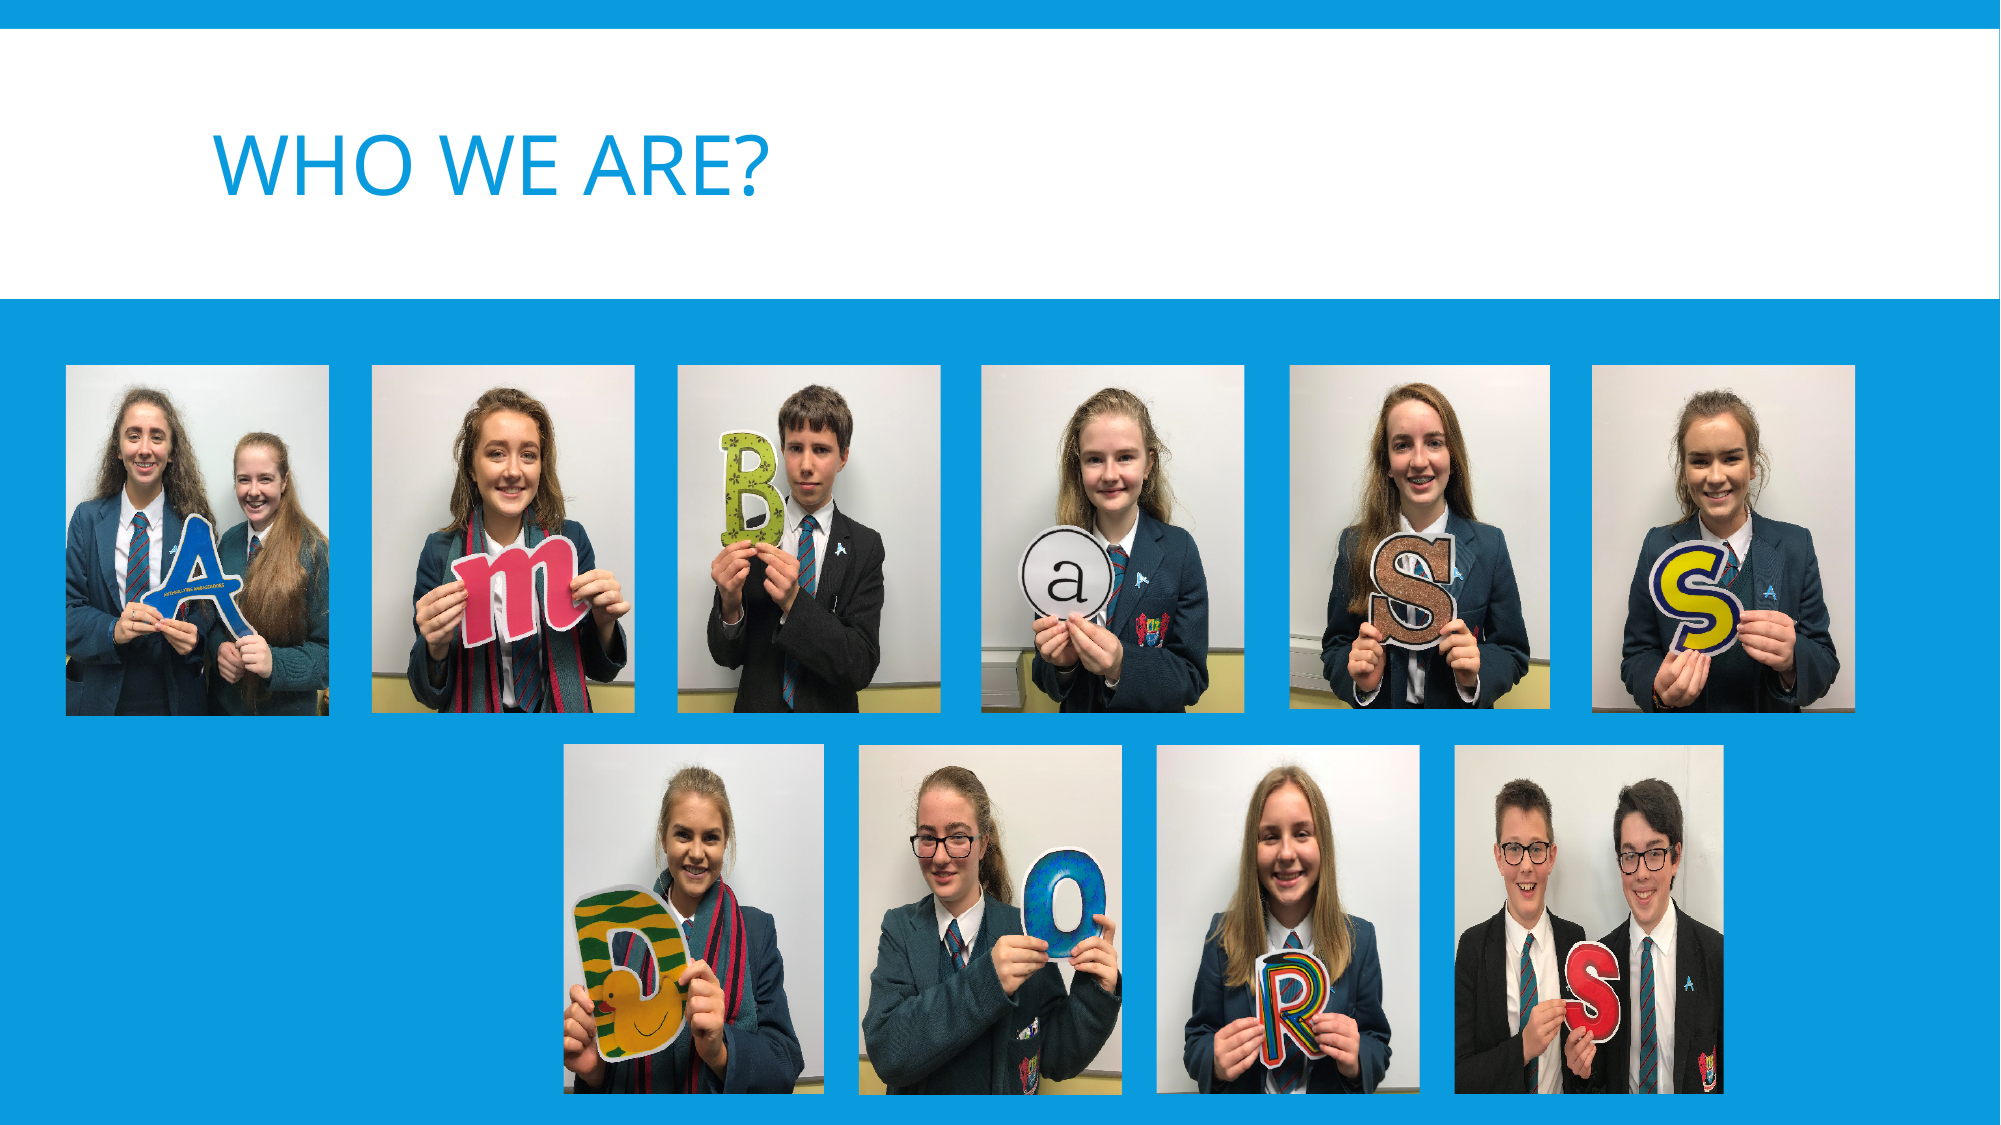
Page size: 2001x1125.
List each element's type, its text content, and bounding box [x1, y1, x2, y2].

picture [372, 366, 634, 712]
picture [1290, 366, 1549, 708]
picture [1593, 366, 1855, 712]
picture [66, 366, 328, 715]
picture [982, 366, 1244, 712]
picture [678, 366, 940, 712]
picture [1157, 746, 1419, 1093]
picture [564, 745, 823, 1093]
title Who we are? [197, 46, 1803, 295]
picture [859, 746, 1121, 1094]
picture [1455, 746, 1723, 1093]
